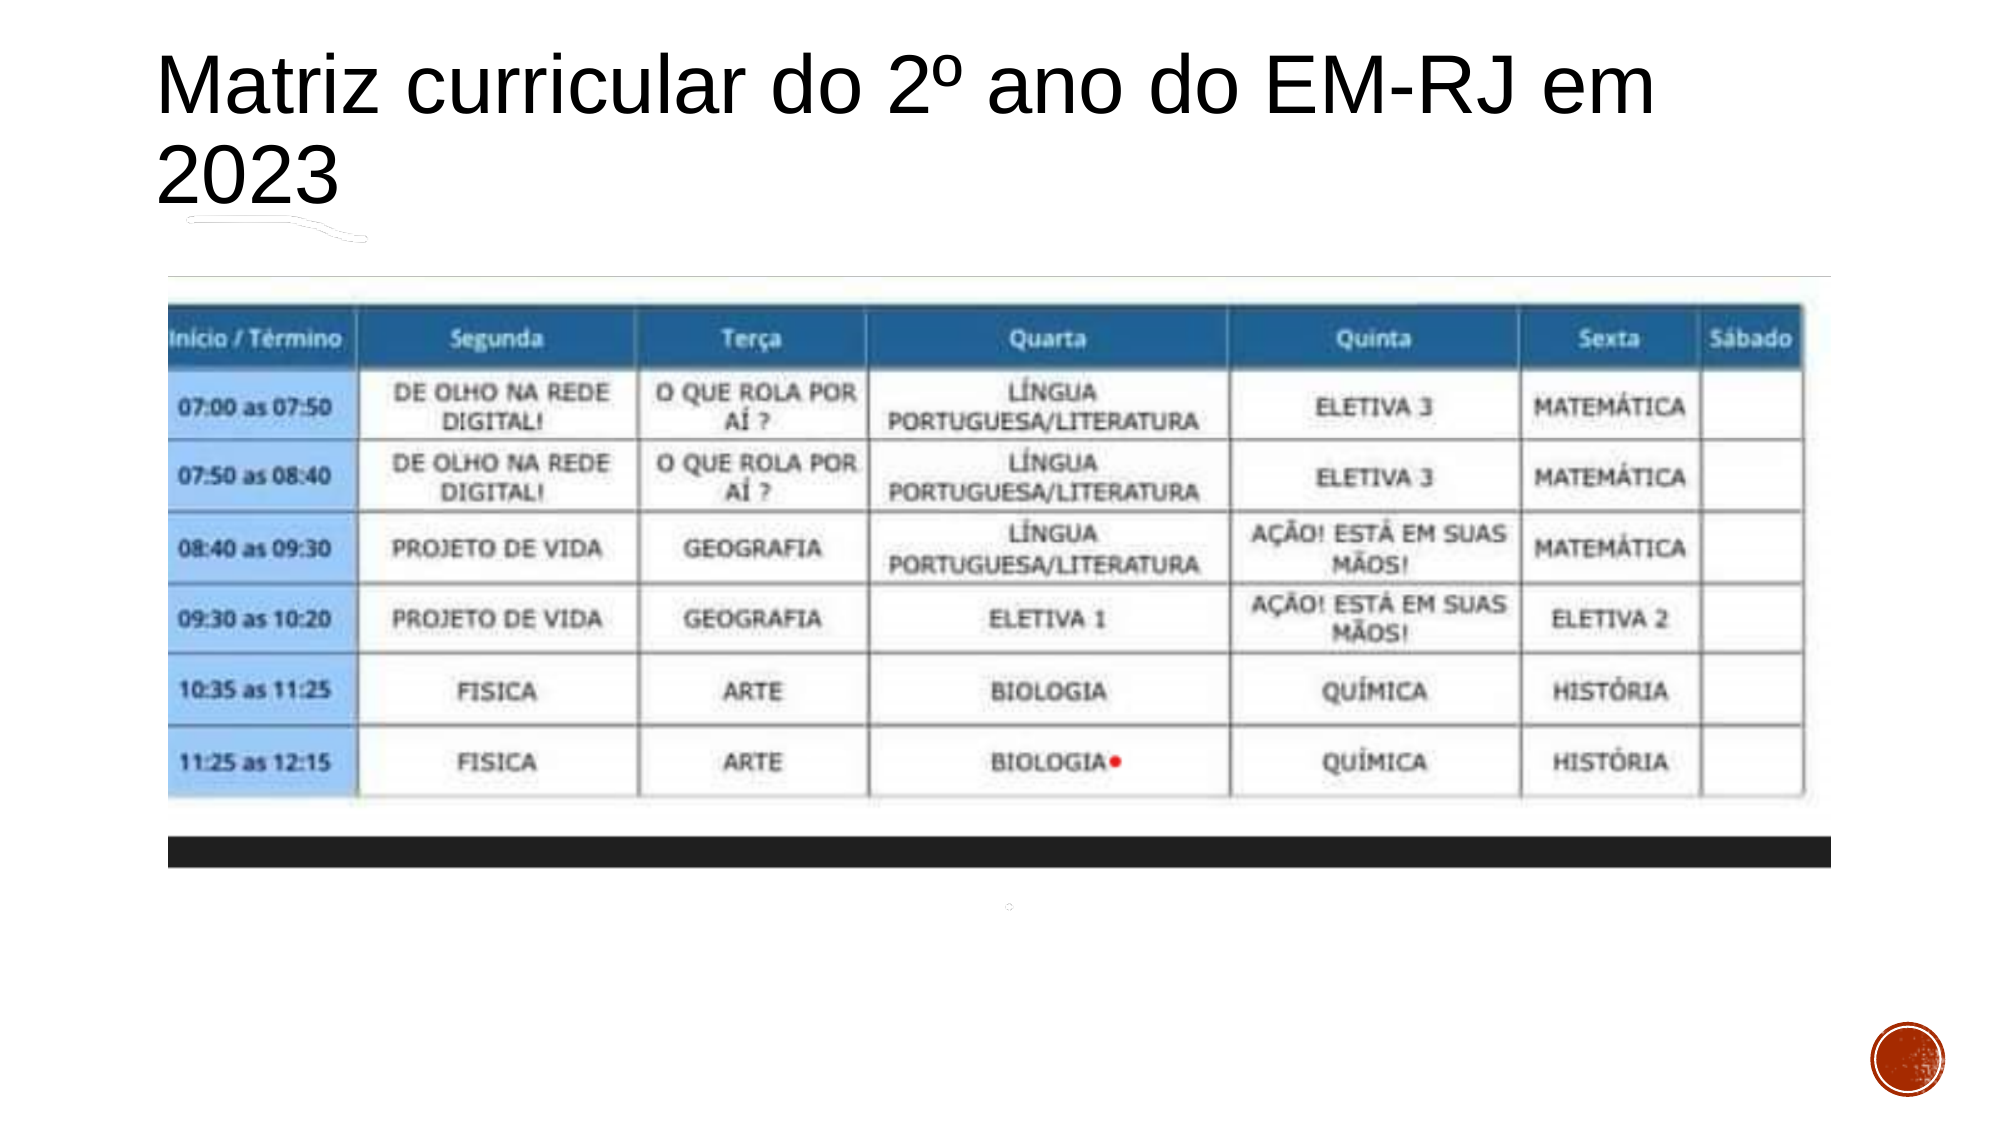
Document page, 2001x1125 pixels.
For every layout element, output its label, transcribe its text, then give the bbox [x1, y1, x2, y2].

picture [1870, 1021, 1946, 1097]
title Matriz curricular do 2º ano do EM-RJ em 2023 [155, 0, 1820, 264]
picture [167, 213, 1832, 911]
